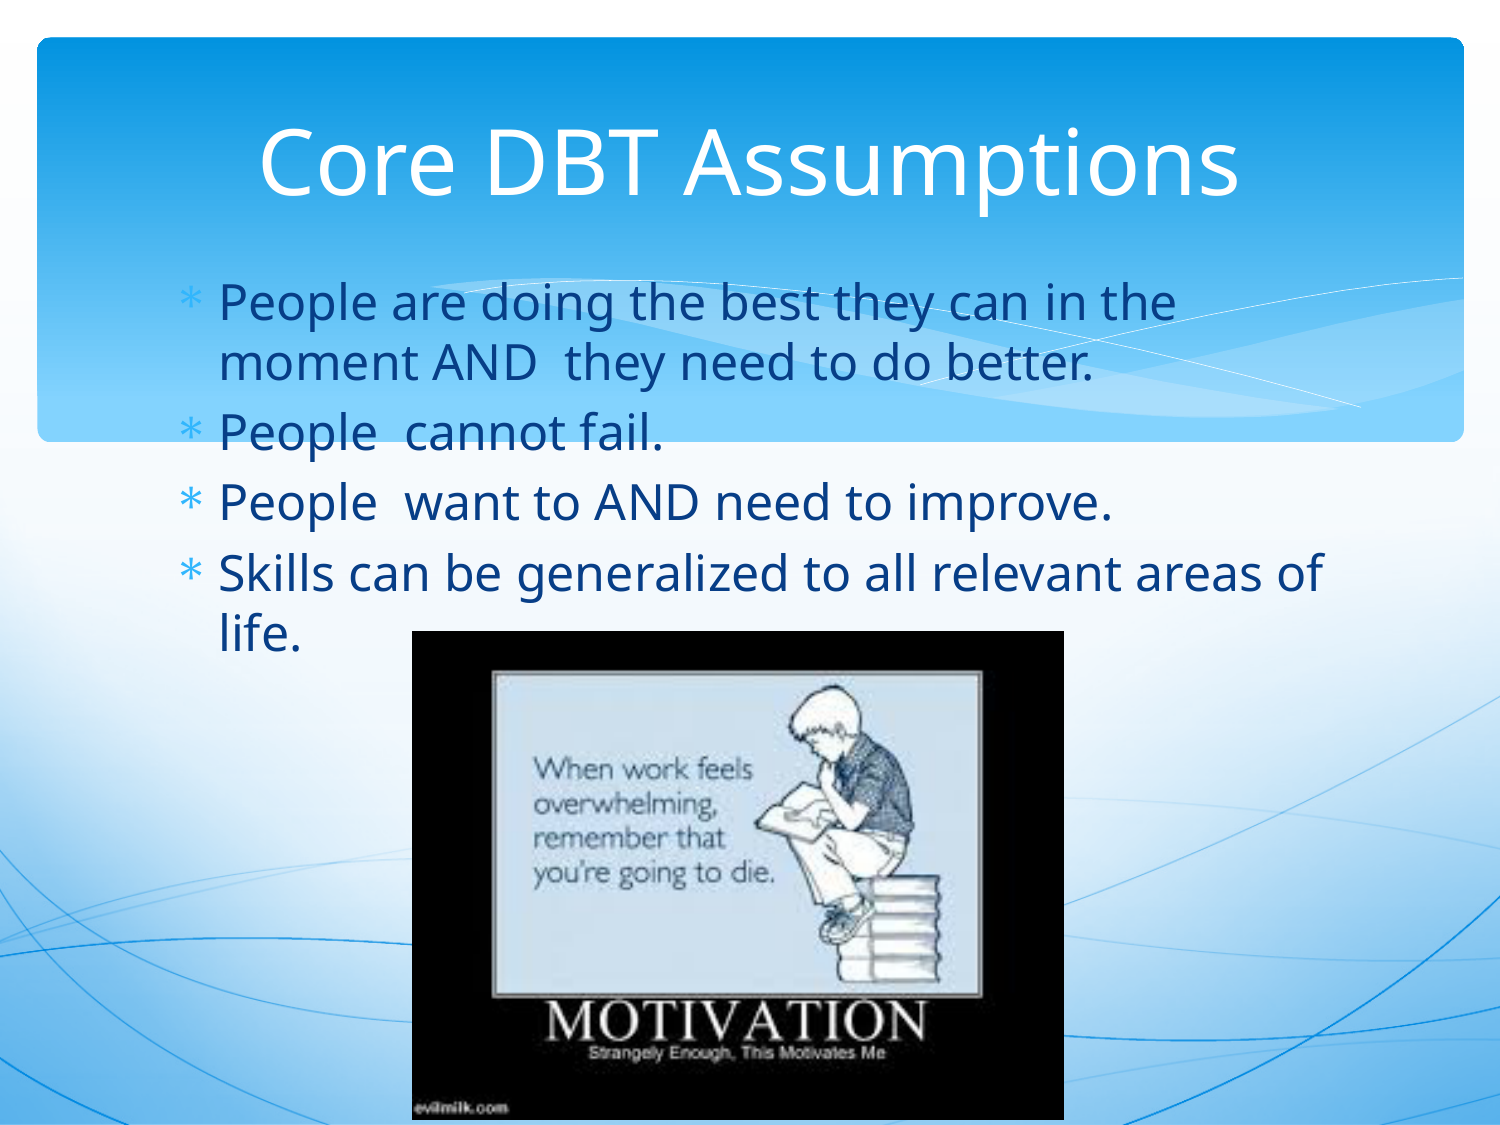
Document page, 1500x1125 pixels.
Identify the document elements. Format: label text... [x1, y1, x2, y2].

picture [0, 0, 1500, 1125]
list People are doing the best they can in the moment AND they need to do better. People cannot fail. People want to AND need to improve. Skills can be generalized to all relevant areas of life. [165, 262, 1335, 962]
title Core DBT Assumptions [74, 54, 1426, 262]
